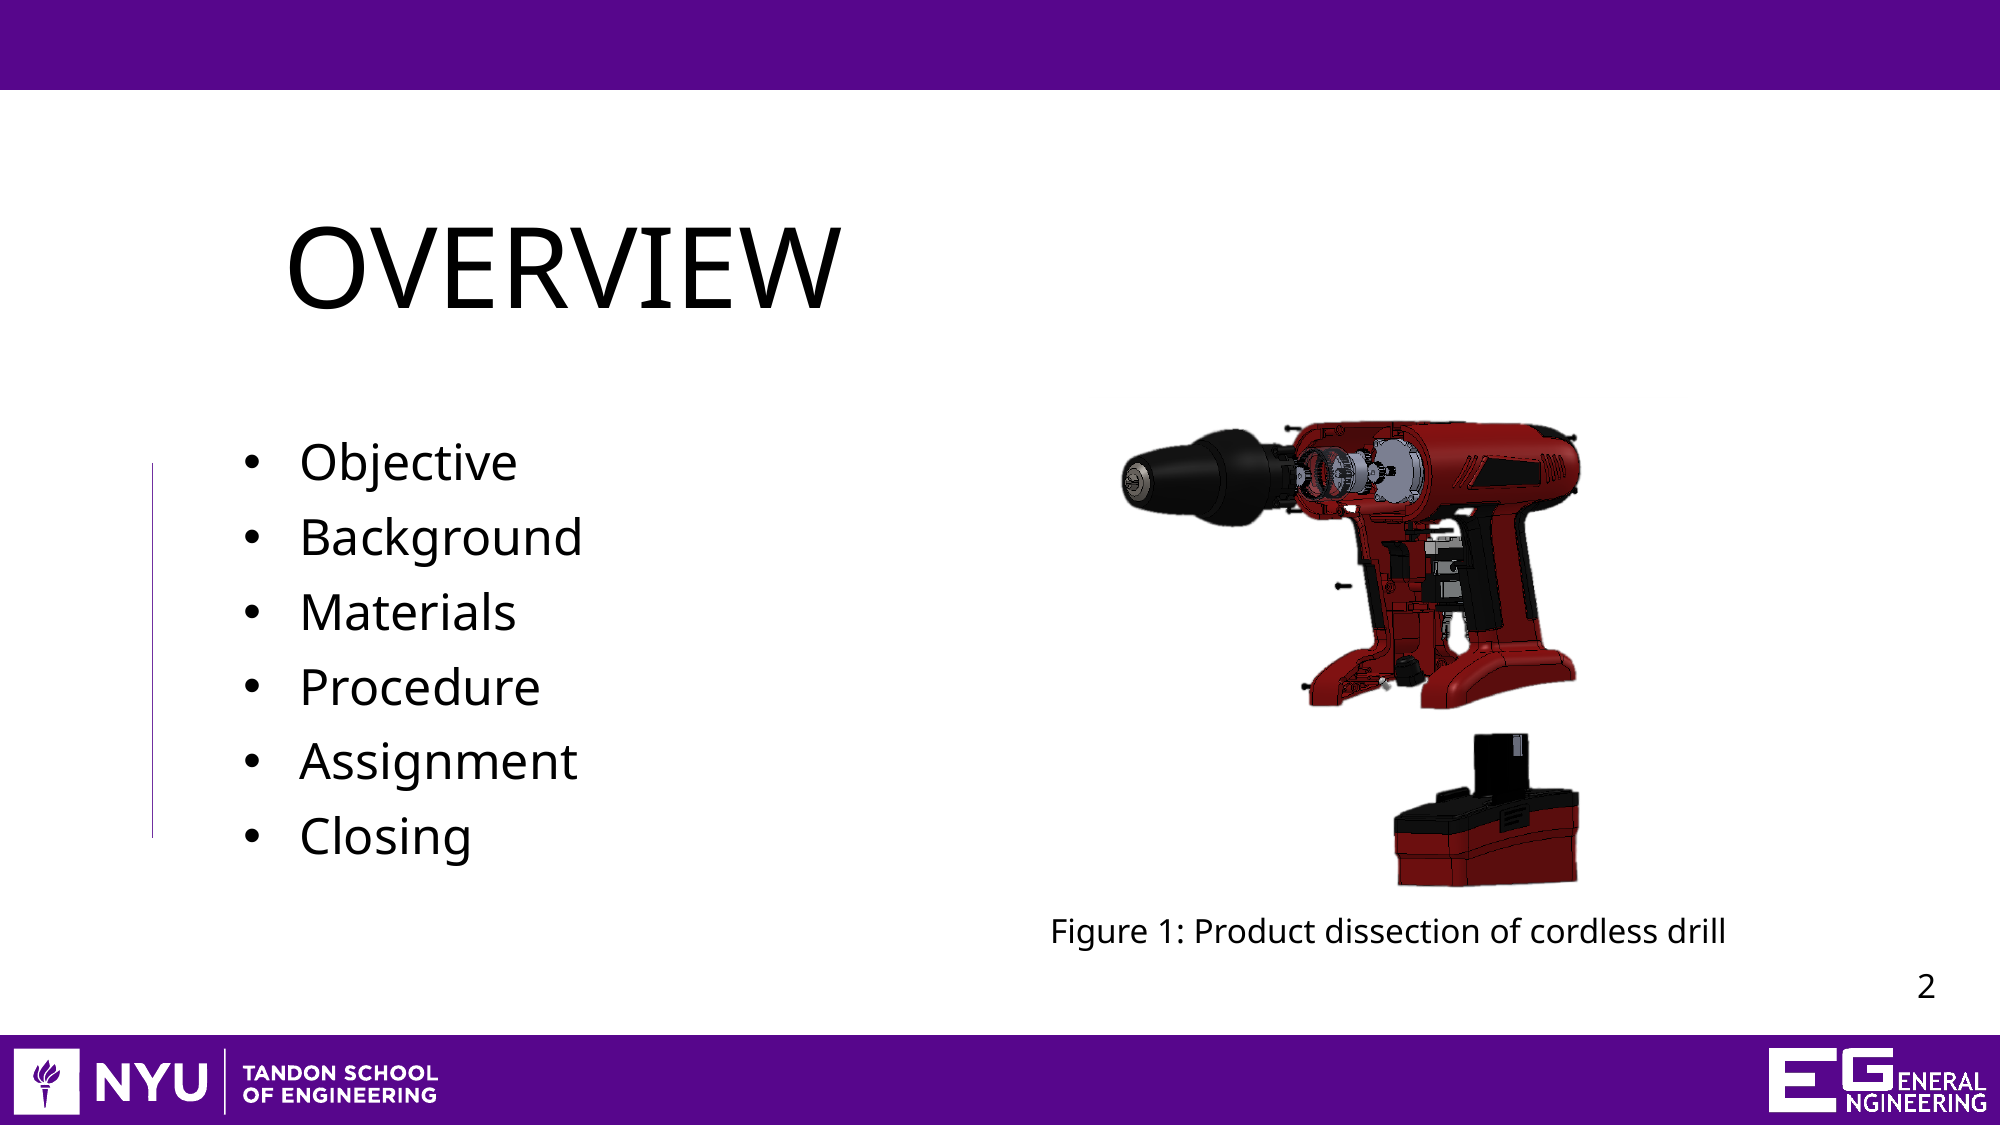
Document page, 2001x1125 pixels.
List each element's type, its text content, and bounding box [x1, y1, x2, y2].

picture [1089, 397, 1688, 906]
title OVERVIEW [268, 181, 1727, 341]
picture [13, 1048, 438, 1115]
picture [1752, 1031, 2000, 1125]
text_box Figure 1: Product dissection of cordless drill [965, 902, 1812, 958]
text_box 2 [1802, 958, 1951, 1013]
text_box [0, 1034, 1752, 1125]
subtitle Objective Background Materials Procedure Assignment Closing [228, 359, 1777, 943]
text_box [0, 0, 2000, 91]
